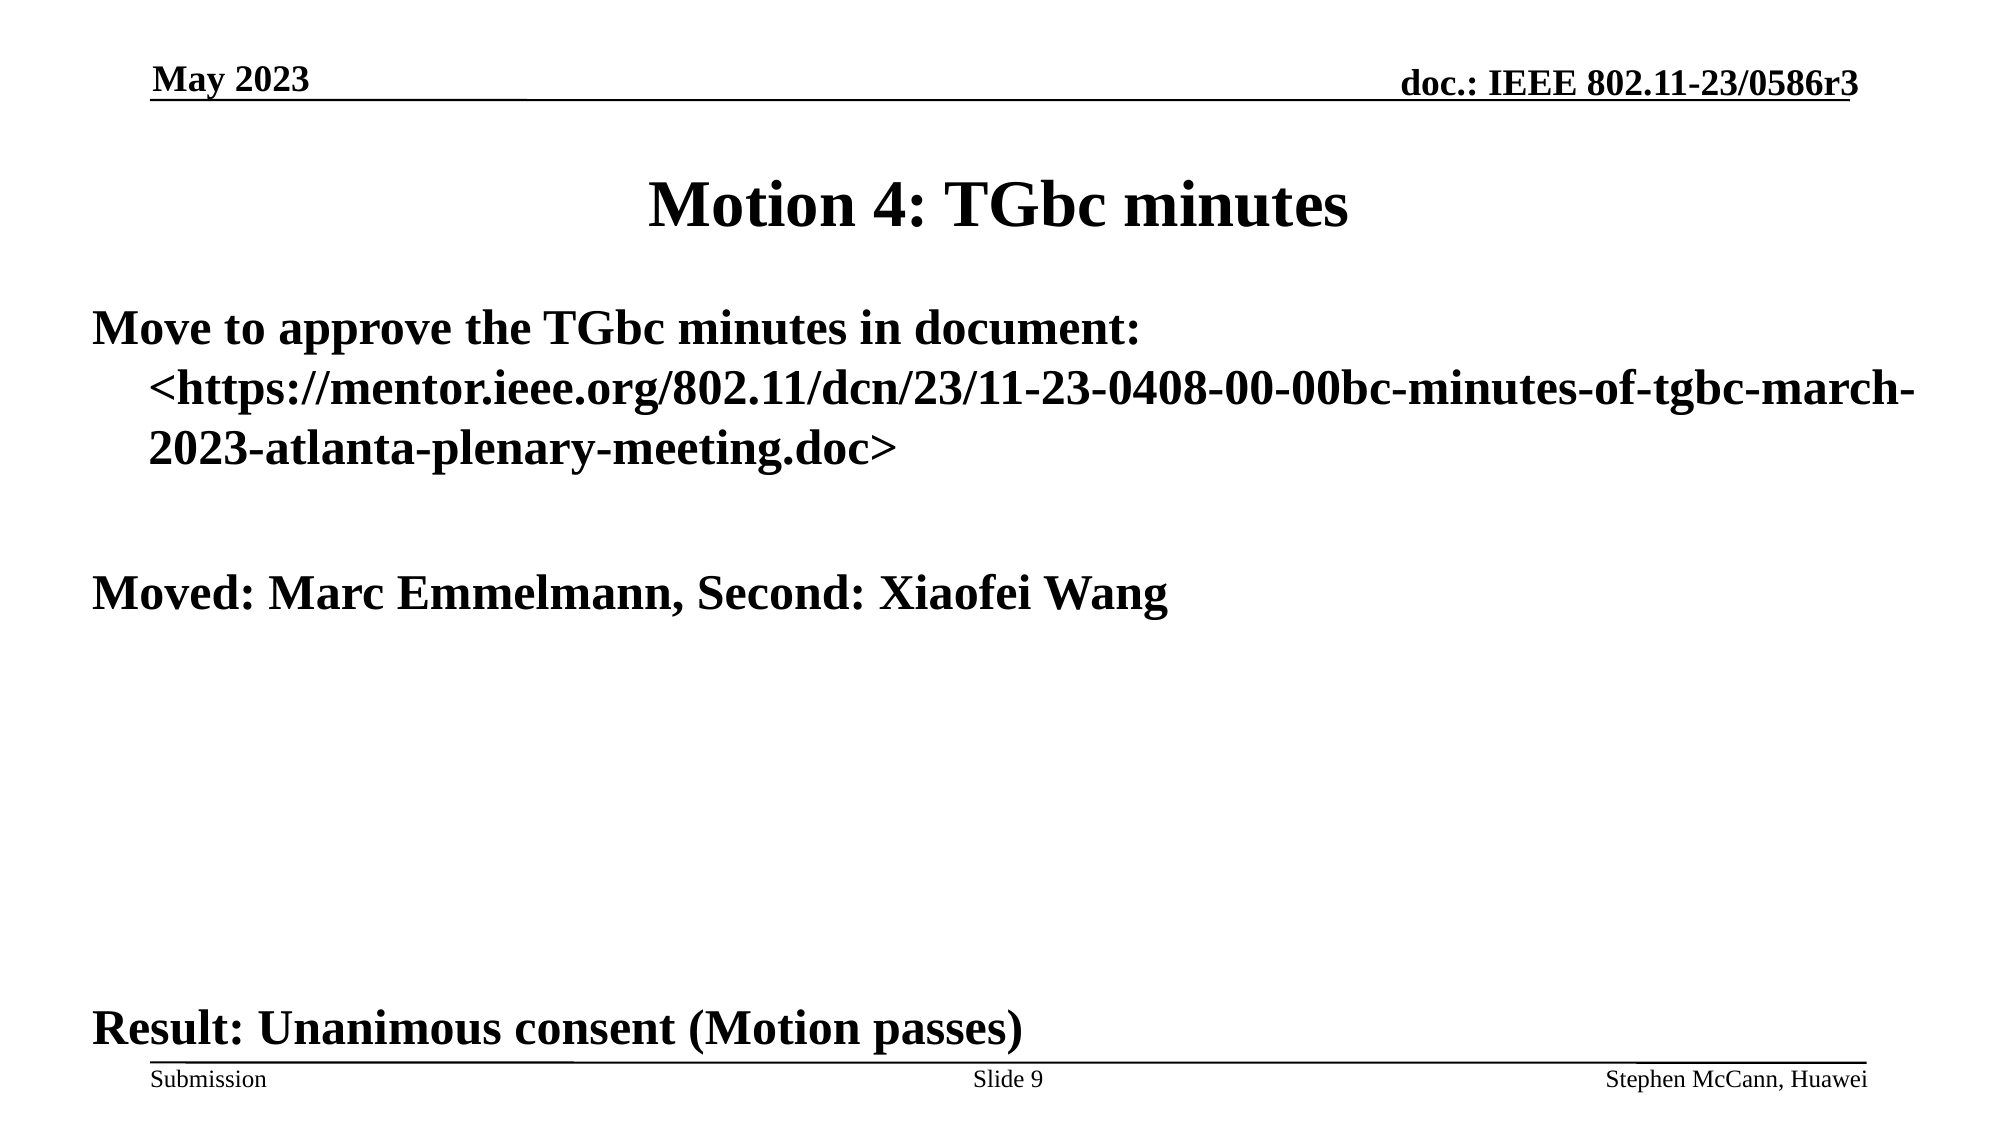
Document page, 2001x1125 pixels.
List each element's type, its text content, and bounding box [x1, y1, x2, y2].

slide_number Slide 9 [950, 1061, 1067, 1123]
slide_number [152, 54, 563, 100]
title Motion 4: TGbc minutes [149, 112, 1850, 286]
list Move to approve the TGbc minutes in document: <https://mentor.ieee.org/802.11/dcn/23/11-23-0408-00-00bc-minutes-of-tgbc-march-2023-atlanta-plenary-meeting.doc> Moved: Marc Emmelmann, Second: Xiaofei Wang Result: Unanimous consent (Motion passes) [76, 286, 1940, 1051]
footer Stephen McCann, Huawei [1171, 1061, 1869, 1093]
